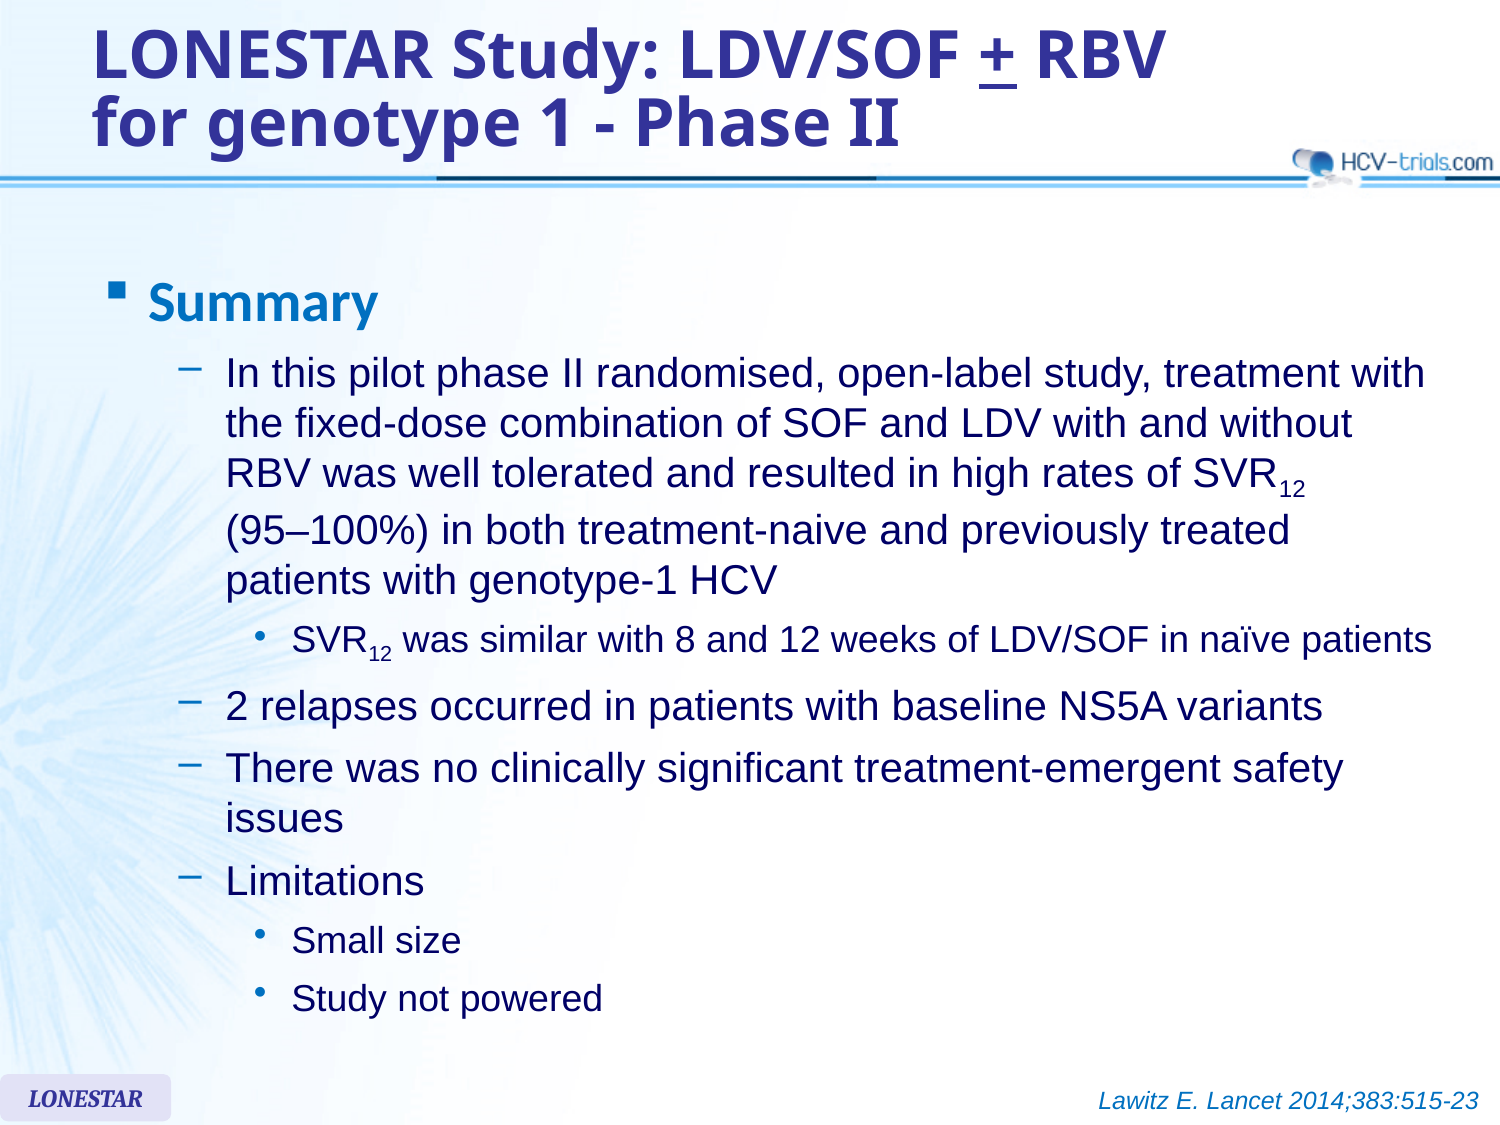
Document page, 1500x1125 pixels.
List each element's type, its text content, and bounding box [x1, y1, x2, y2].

text_box LONESTAR [0, 1074, 172, 1122]
title LONESTAR Study: LDV/SOF + RBV for genotype 1 - Phase II [76, 12, 1448, 173]
list Summary In this pilot phase II randomised, open-label study, treatment with the fixed-dose combination of SOF and LDV with and without RBV was well tolerated and resulted in high rates of SVR12 (95–100%) in both treatment-naive and previously treated patients with genotype-1 HCV SVR12 was similar with 8 and 12 weeks of LDV/SOF in naïve patients 2 relapses occurred in patients with baseline NS5A variants There was no clinically significant treatment-emergent safety issues Limitations Small size Study not powered [88, 255, 1459, 1048]
text_box Lawitz E. Lancet 2014;383:515-23 [1083, 1077, 1495, 1122]
picture [0, 0, 1500, 1125]
